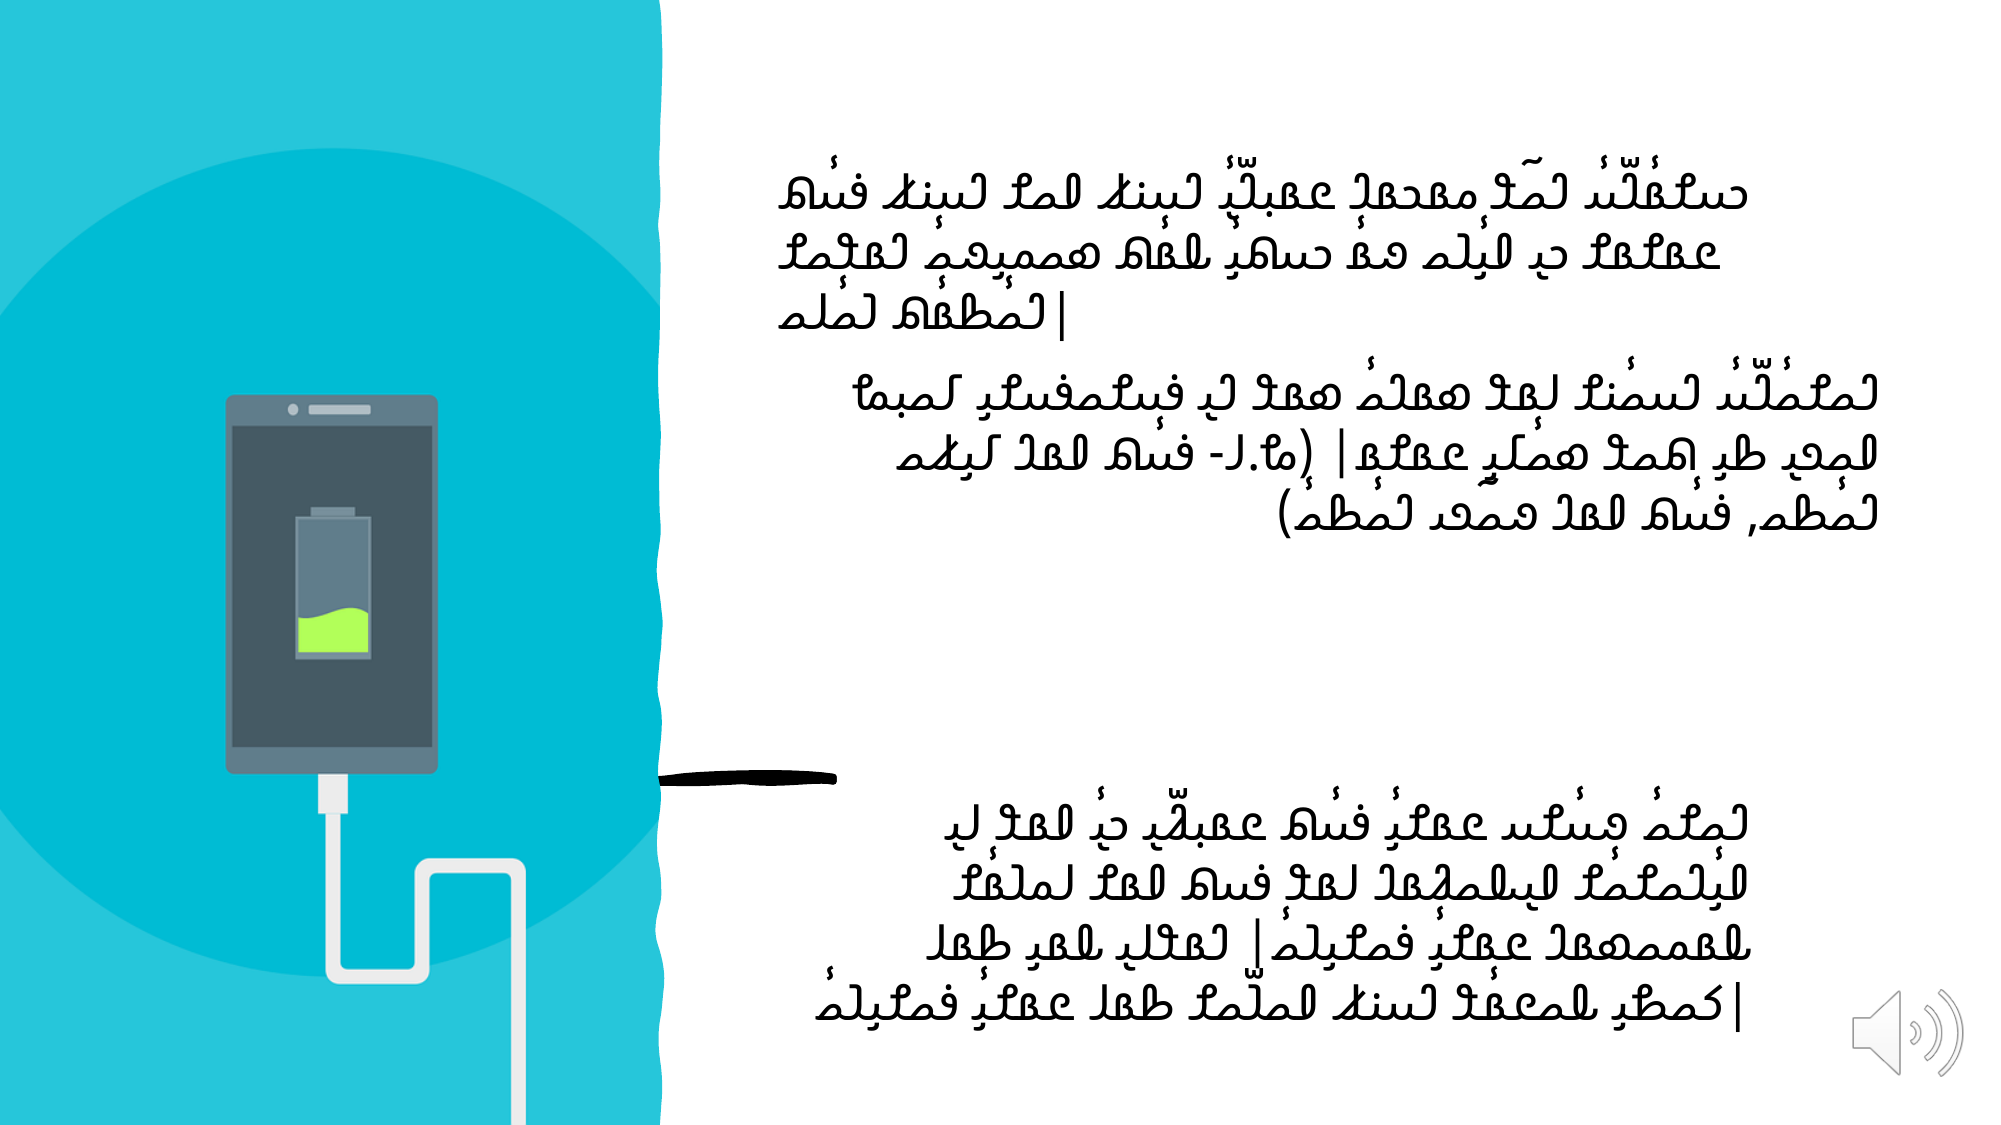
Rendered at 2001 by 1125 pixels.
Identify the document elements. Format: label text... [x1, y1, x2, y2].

picture [0, 0, 665, 1125]
subtitle 𐴊𐴟𐴌𐴡𐴥𐴃𐴧𐴟𐴥 𐴃𐴝𐴦𐴘 𐴔𐴡𐴊𐴡𐴃 𐴒𐴡𐴙𐴃𐴧𐴠𐴥 𐴃𐴟𐴣𐴚 𐴀𐴝𐴌 𐴃𐴟𐴣𐴚 𐴉𐴟𐴥𐴕 𐴒𐴡𐴌𐴡𐴌 𐴊𐴠 𐴀𐴞𐴥𐴁𐴝 𐴐𐴡𐴥 𐴊𐴟𐴕𐴞𐴥 𐴎𐴡𐴥𐴕 𐴇𐴝𐴔𐴞𐴐𐴝𐴥 𐴃𐴡𐴘𐴝𐴌 𐴃𐴝𐴥𐴑𐴡𐴥𐴕 𐴁𐴝𐴥𐴓𐴝| 𐴃𐴝𐴌𐴝𐴥𐴃𐴧𐴟𐴥 𐴃𐴟𐴝𐴥𐴣𐴌 𐴓𐴡𐴘 𐴇𐴡𐴃𐴝𐴥 𐴇𐴡𐴘 𐴃𐴠 𐴉𐴟𐴌𐴝𐴉𐴟𐴌𐴞 𐴄𐴝𐴙𐴔 𐴀𐴝𐴏𐴠 𐴑𐴞 𐴕𐴝𐴘 𐴇𐴝𐴥𐴄𐴞 𐴒𐴡𐴌𐴡| (𐴔.𐴓- 𐴉𐴟𐴥𐴕 𐴀𐴡𐴃 𐴄𐴞𐴚𐴝 𐴃𐴝𐴥𐴑𐴝, 𐴉𐴟𐴥𐴕 𐴀𐴡𐴃 𐴐𐴝𐴦𐴏𐴢 𐴃𐴝𐴥𐴑𐴝𐴥) [764, 151, 1897, 534]
text_box 𐴃𐴝𐴌𐴝𐴥 𐴐𐴟𐴥𐴌𐴟 𐴒𐴡𐴌𐴞𐴥 𐴉𐴟𐴥𐴕 𐴒𐴡𐴙𐴅𐴧𐴠 𐴊𐴠𐴥 𐴀𐴡𐴘 𐴓𐴠 𐴀𐴞𐴥𐴃𐴝𐴌𐴝𐴥𐴌 𐴀𐴠𐴎𐴝𐴅𐴡𐴃 𐴓𐴡𐴘 𐴉𐴟𐴕 𐴀𐴡𐴌 𐴓𐴔𐴁𐴡𐴥𐴌 𐴎𐴡𐴔𐴝𐴇𐴡𐴃 𐴒𐴡𐴌𐴞𐴥 𐴉𐴝𐴌𐴞𐴁𐴝𐴥| 𐴃𐴡𐴘𐴓𐴠 𐴎𐴡𐴞 𐴑𐴡𐴓 𐴈𐴝𐴍𐴞 𐴎𐴝𐴒𐴡𐴥𐴘 𐴃𐴟𐴣𐴚 𐴀𐴝𐴁𐴧𐴝𐴌 𐴑𐴡𐴓 𐴒𐴡𐴌𐴞𐴥 𐴉𐴝𐴌𐴞𐴁𐴝𐴥| [766, 782, 1767, 1125]
picture [1841, 966, 1976, 1101]
